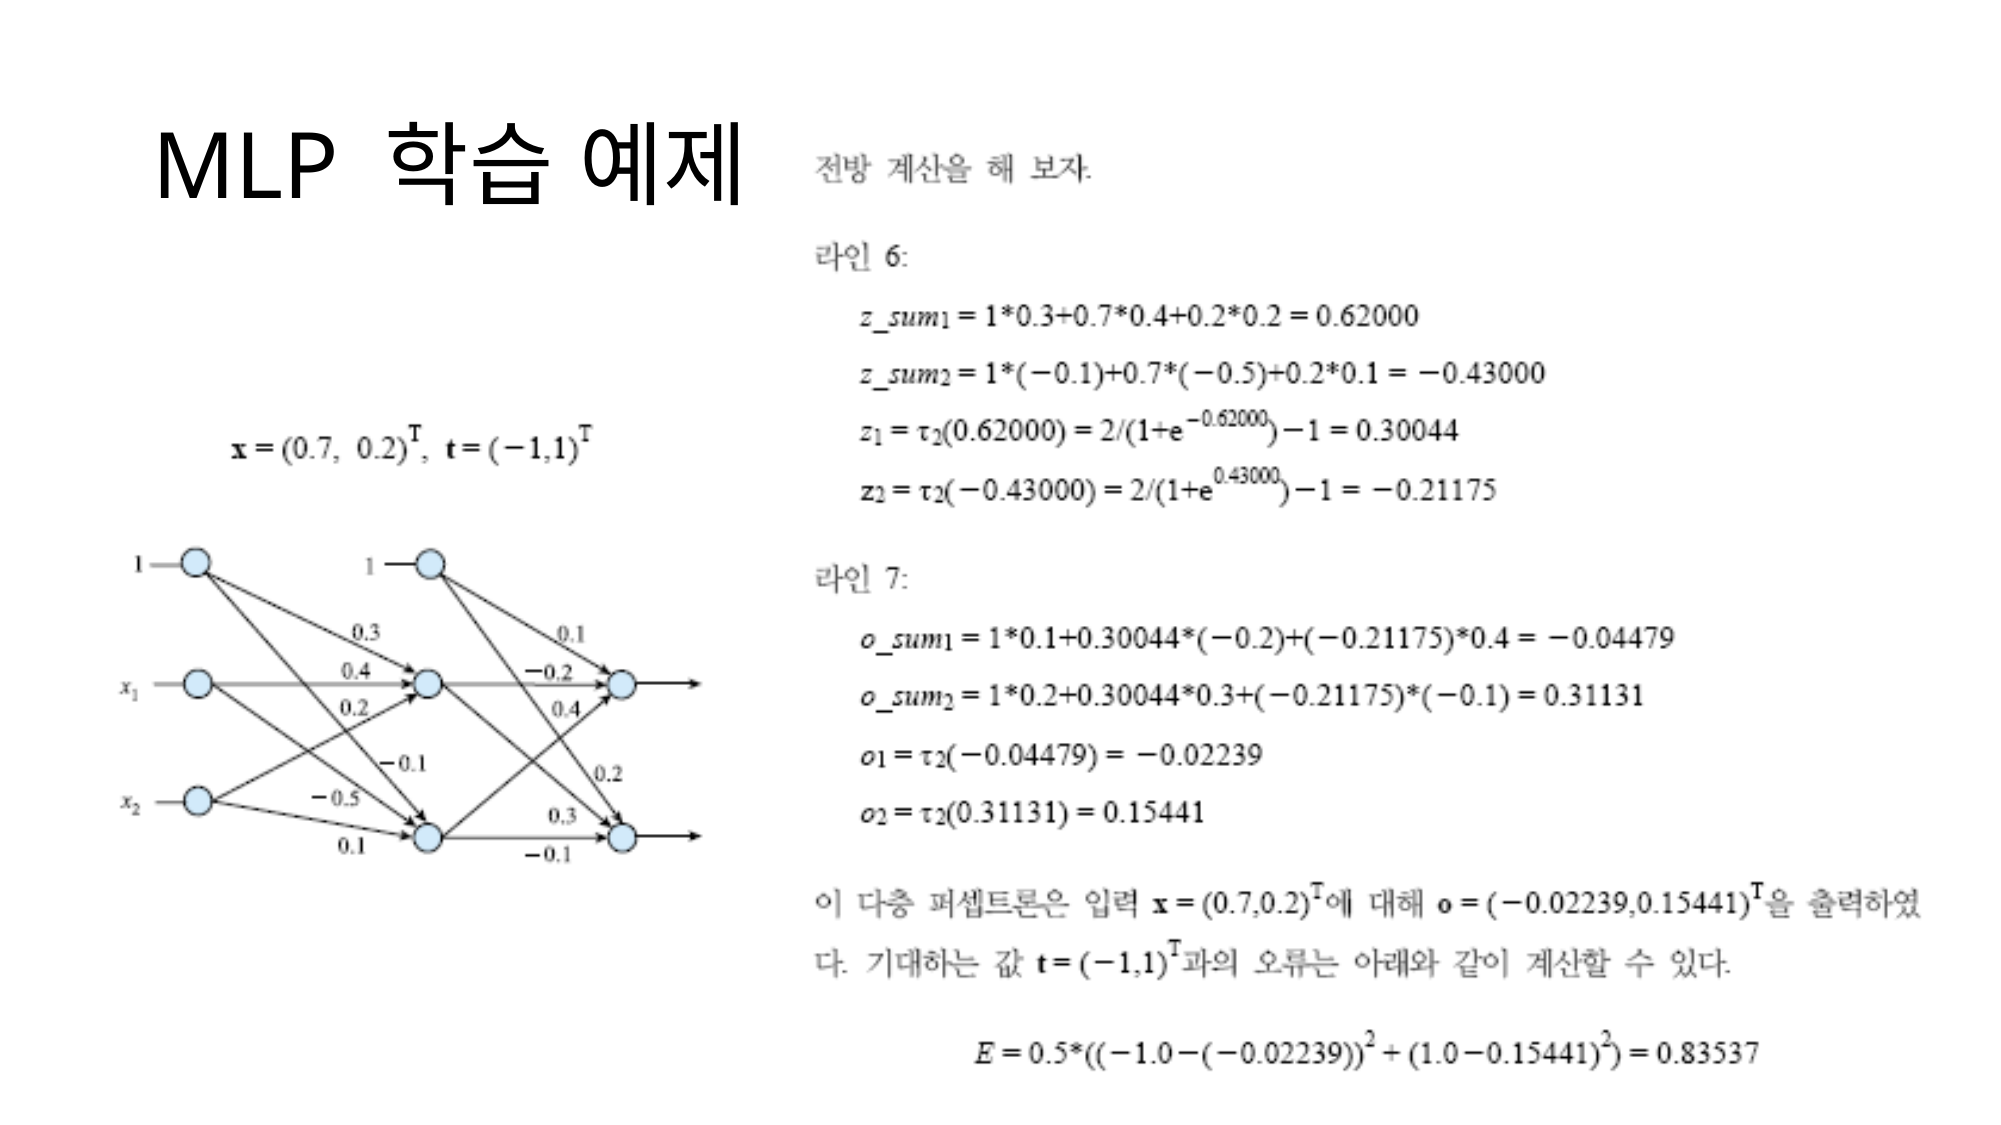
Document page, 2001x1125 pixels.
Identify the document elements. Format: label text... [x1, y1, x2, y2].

picture [786, 143, 1969, 1088]
picture [110, 410, 753, 891]
title MLP 학습 예제 [137, 59, 1863, 278]
